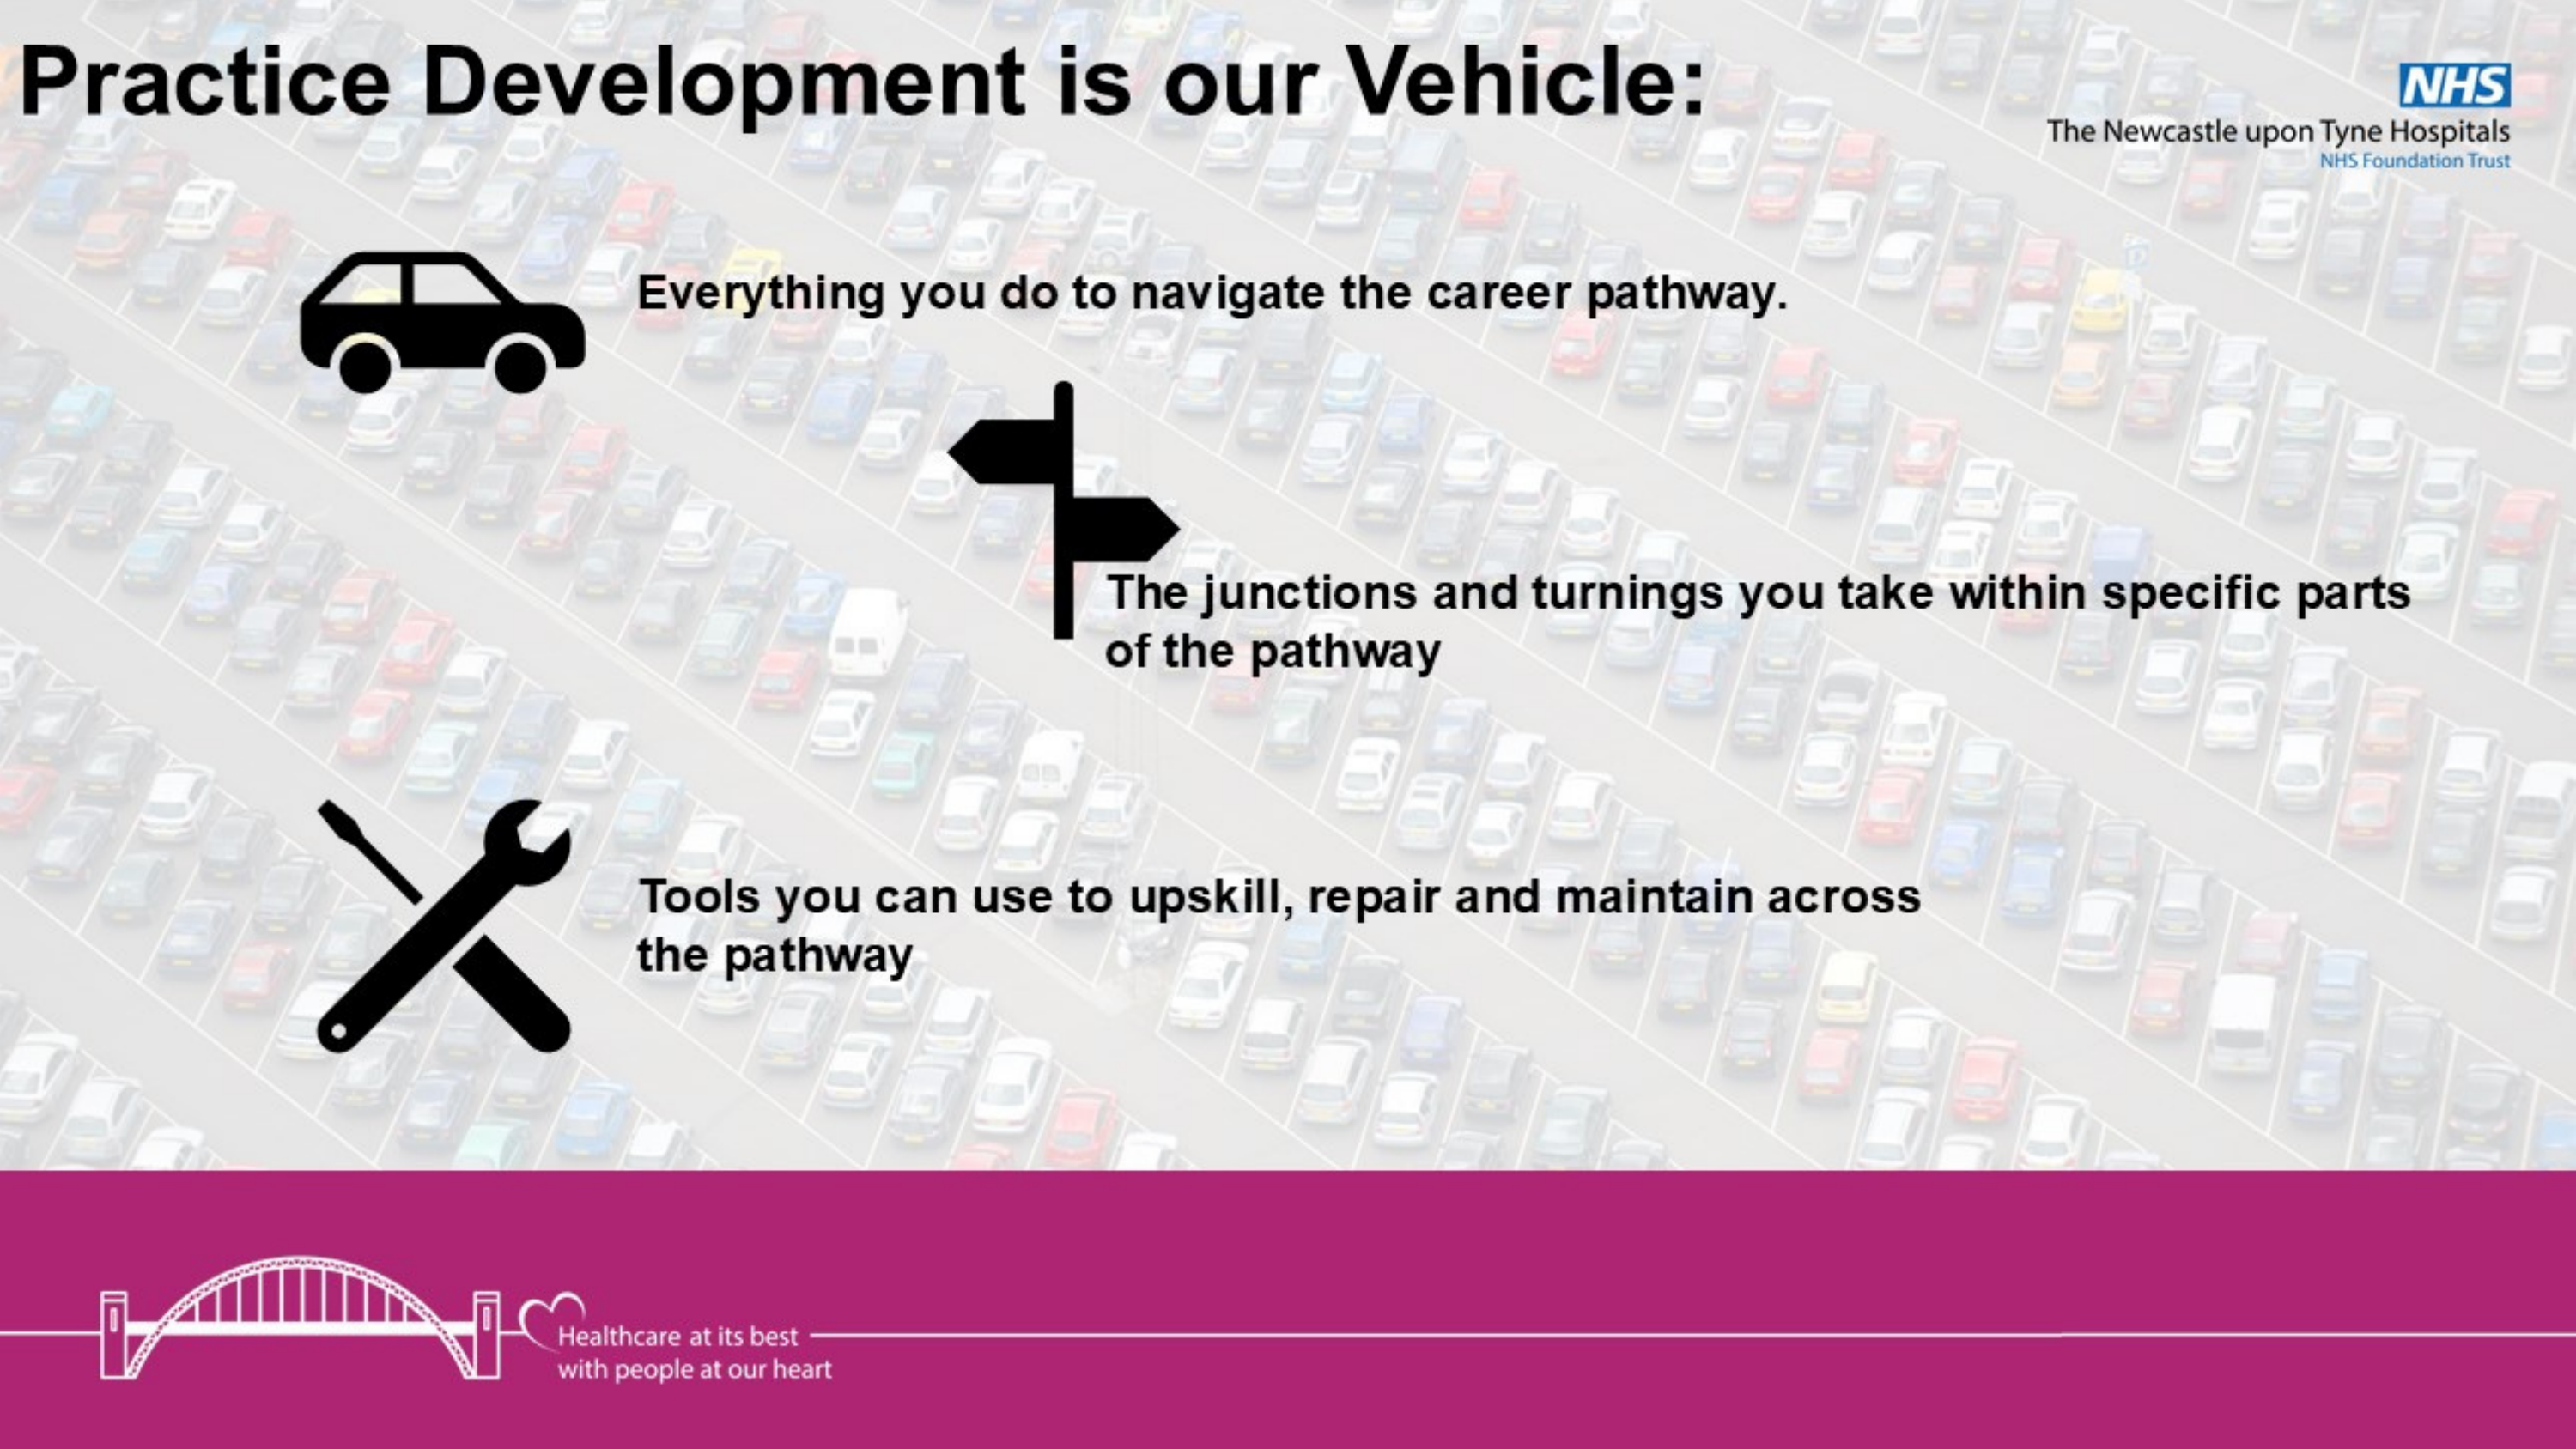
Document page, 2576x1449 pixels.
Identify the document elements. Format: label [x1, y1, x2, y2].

text_box [0, 0, 2576, 1449]
